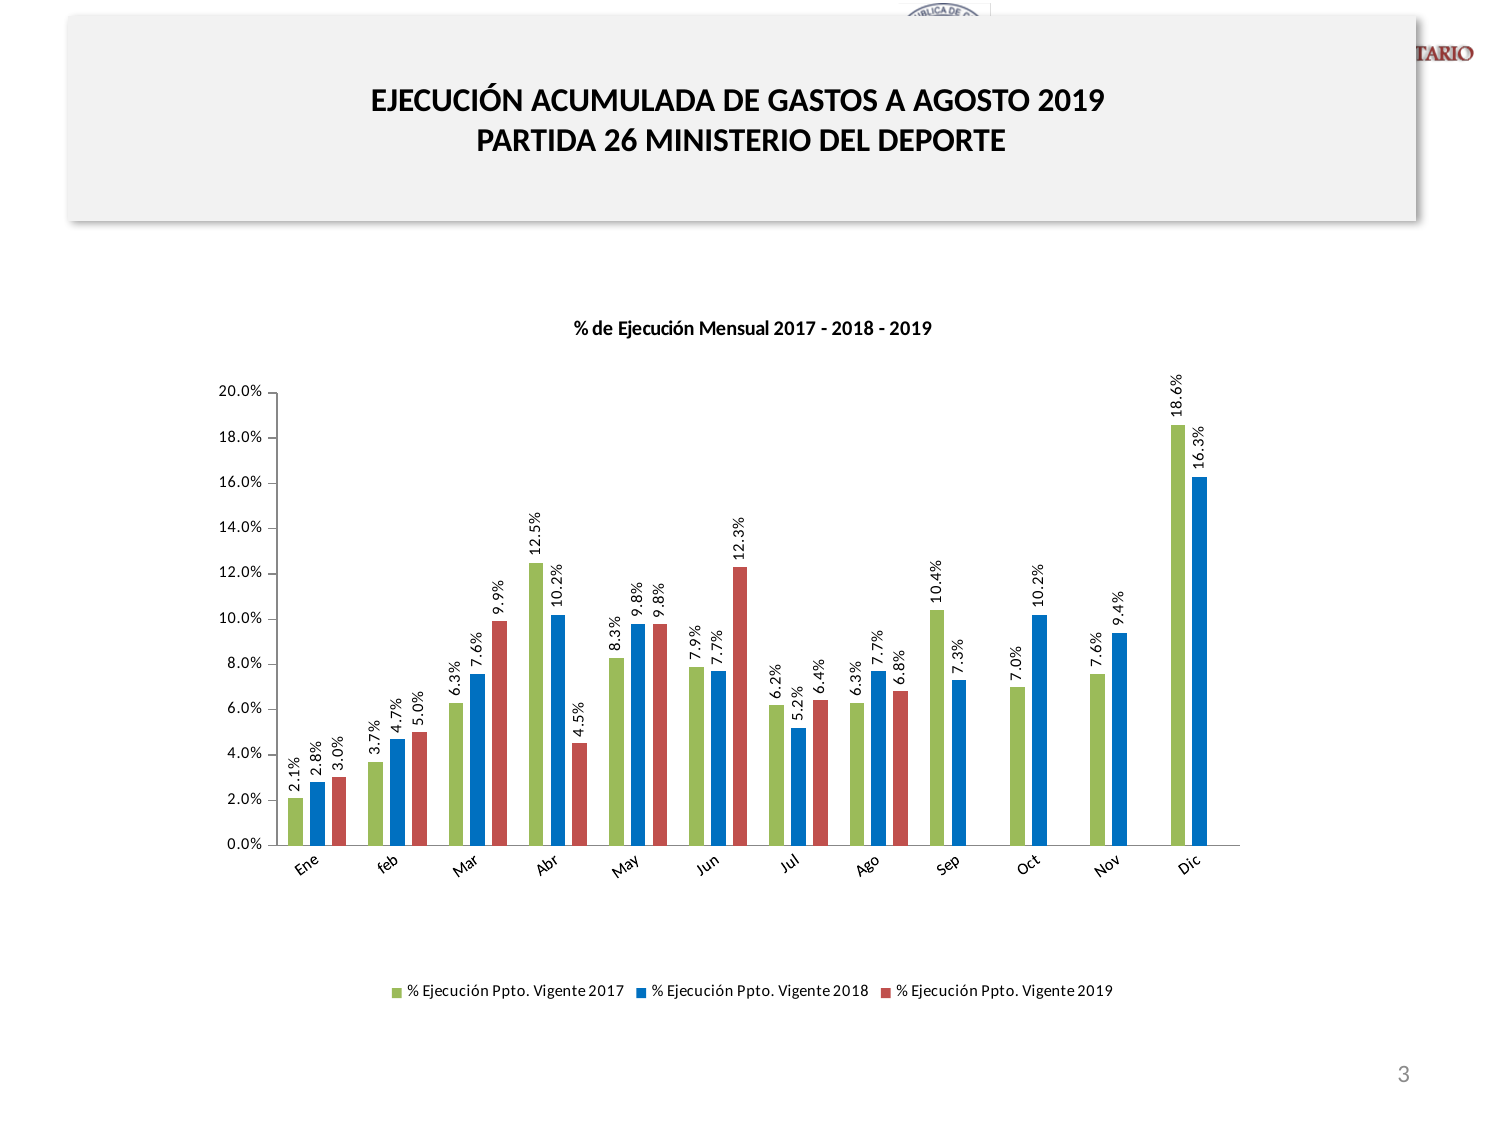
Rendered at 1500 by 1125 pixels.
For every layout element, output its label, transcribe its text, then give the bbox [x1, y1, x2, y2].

title EJECUCIÓN ACUMULADA DE GASTOS A AGOSTO 2019 PARTIDA 26 MINISTERIO DEL DEPORTE [68, 16, 1416, 221]
picture [898, 0, 1500, 113]
slide_number 3 [1074, 1042, 1425, 1103]
chart [218, 290, 1264, 1008]
